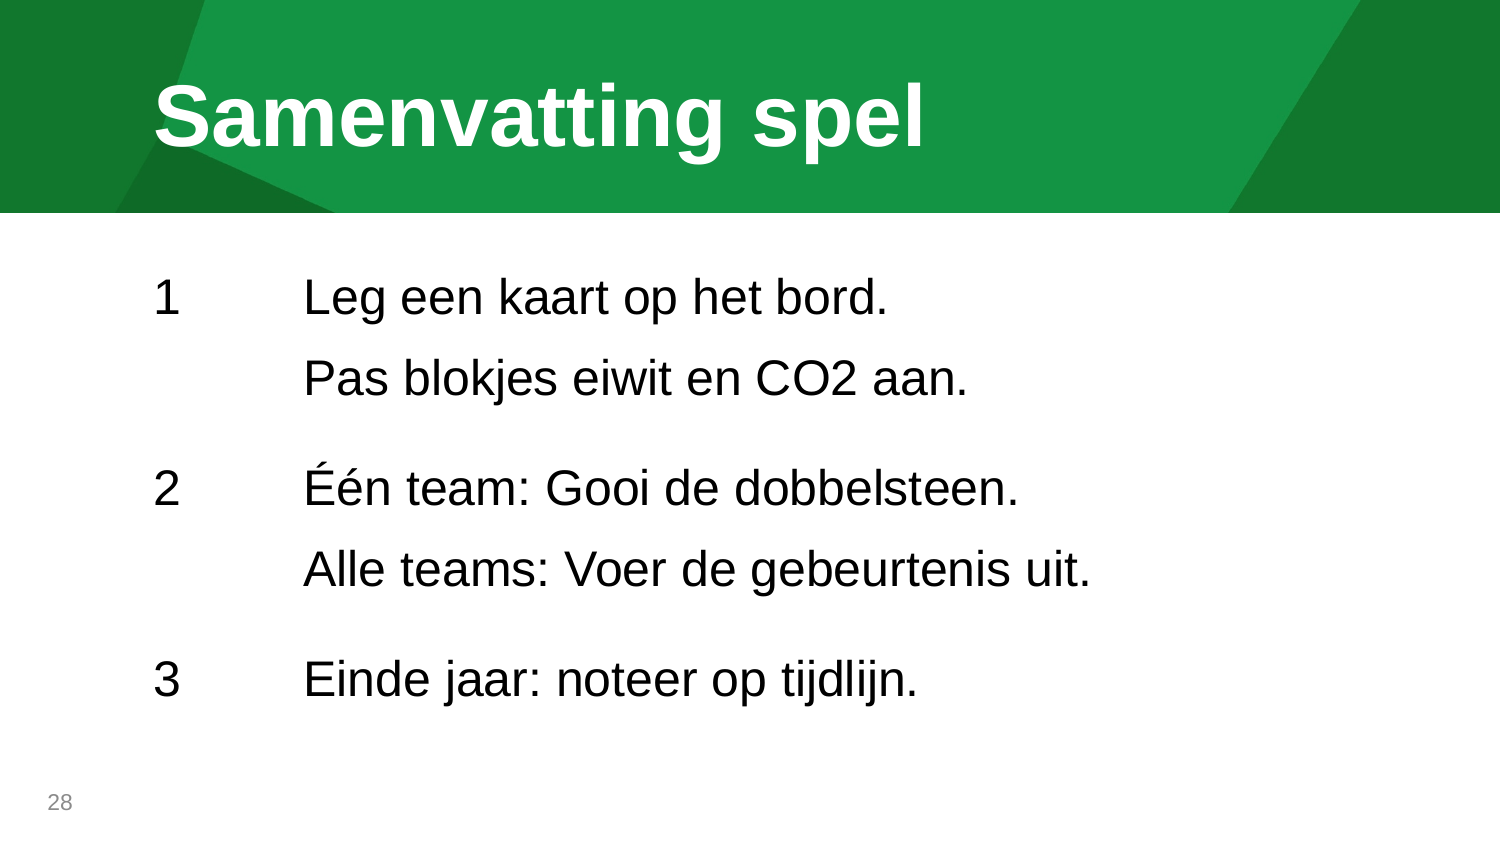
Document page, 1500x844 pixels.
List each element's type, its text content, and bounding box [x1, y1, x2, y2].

picture [0, 0, 1500, 213]
list 1 Leg een kaart op het bord. Pas blokjes eiwit en CO2 aan. 2 Één team: Gooi de dobbelsteen. Alle teams: Voer de gebeurtenis uit. 3 Einde jaar: noteer op tijdlijn. [153, 264, 1418, 767]
title Samenvatting spel [153, 59, 1418, 193]
slide_number 28 [0, 787, 126, 844]
